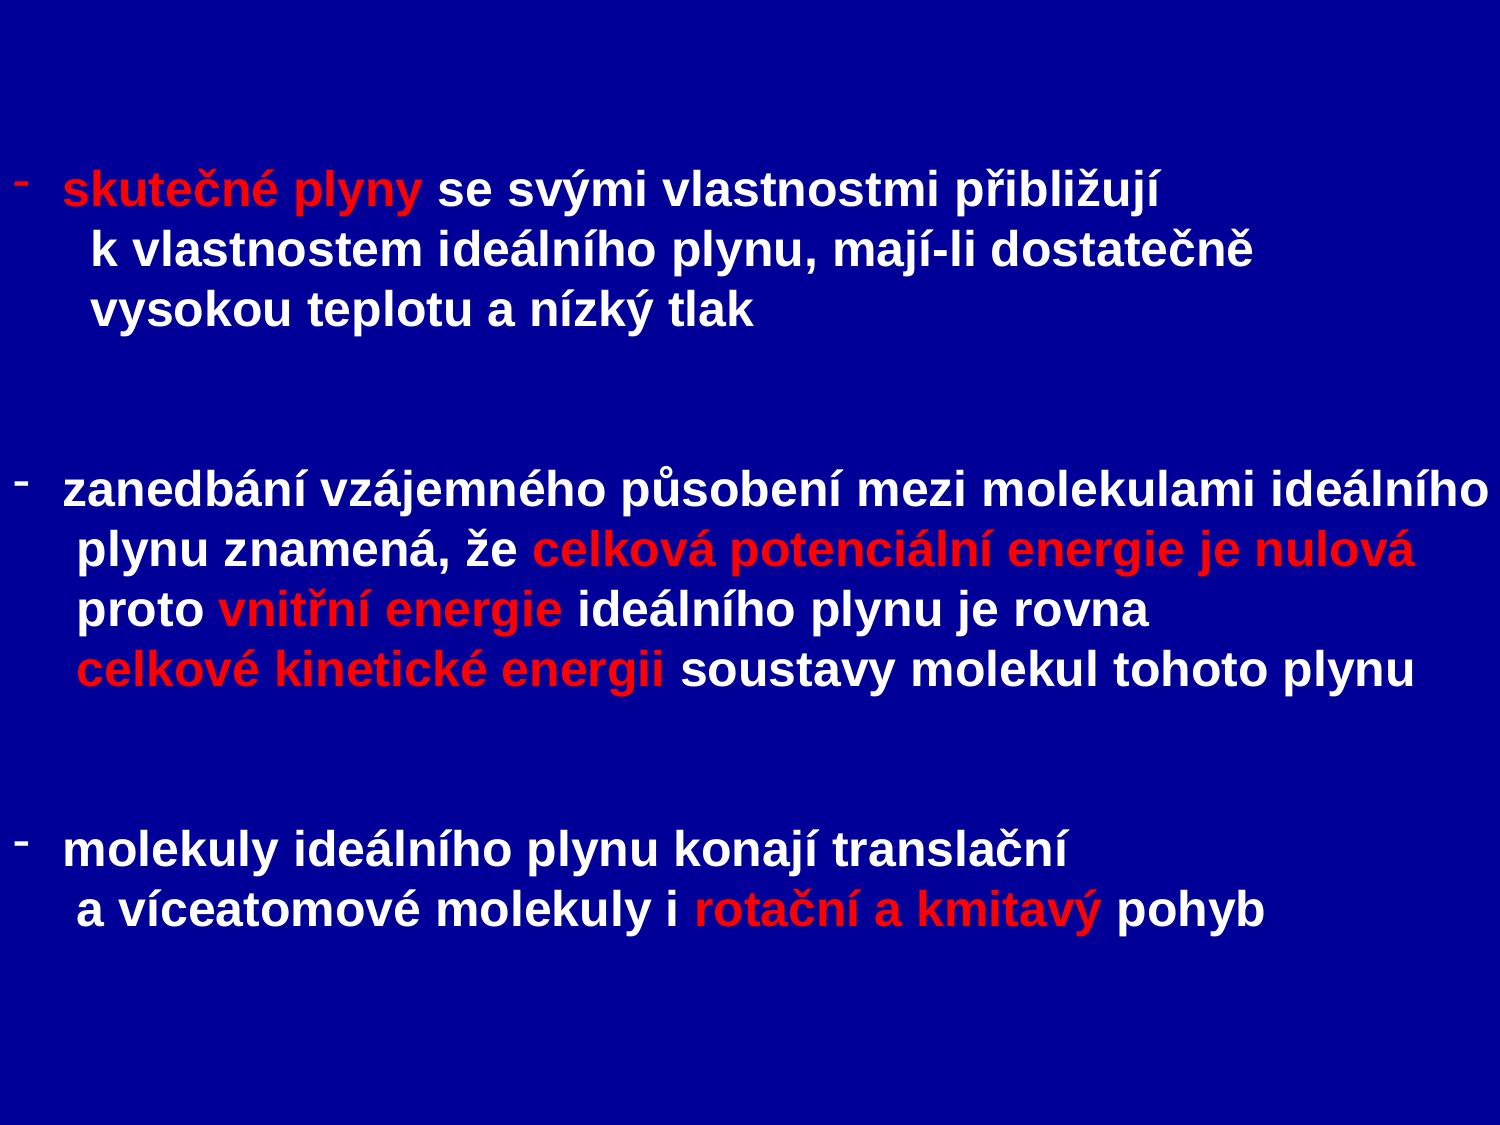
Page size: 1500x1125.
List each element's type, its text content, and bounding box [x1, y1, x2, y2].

text_box skutečné plyny se svými vlastnostmi přibližují k vlastnostem ideálního plynu, mají-li dostatečně vysokou teplotu a nízký tlak zanedbání vzájemného působení mezi molekulami ideálního plynu znamená, že celková potenciální energie je nulová proto vnitřní energie ideálního plynu je rovna celkové kinetické energii soustavy molekul tohoto plynu molekuly ideálního plynu konají translační a víceatomové molekuly i rotační a kmitavý pohyb [0, 148, 1500, 1004]
